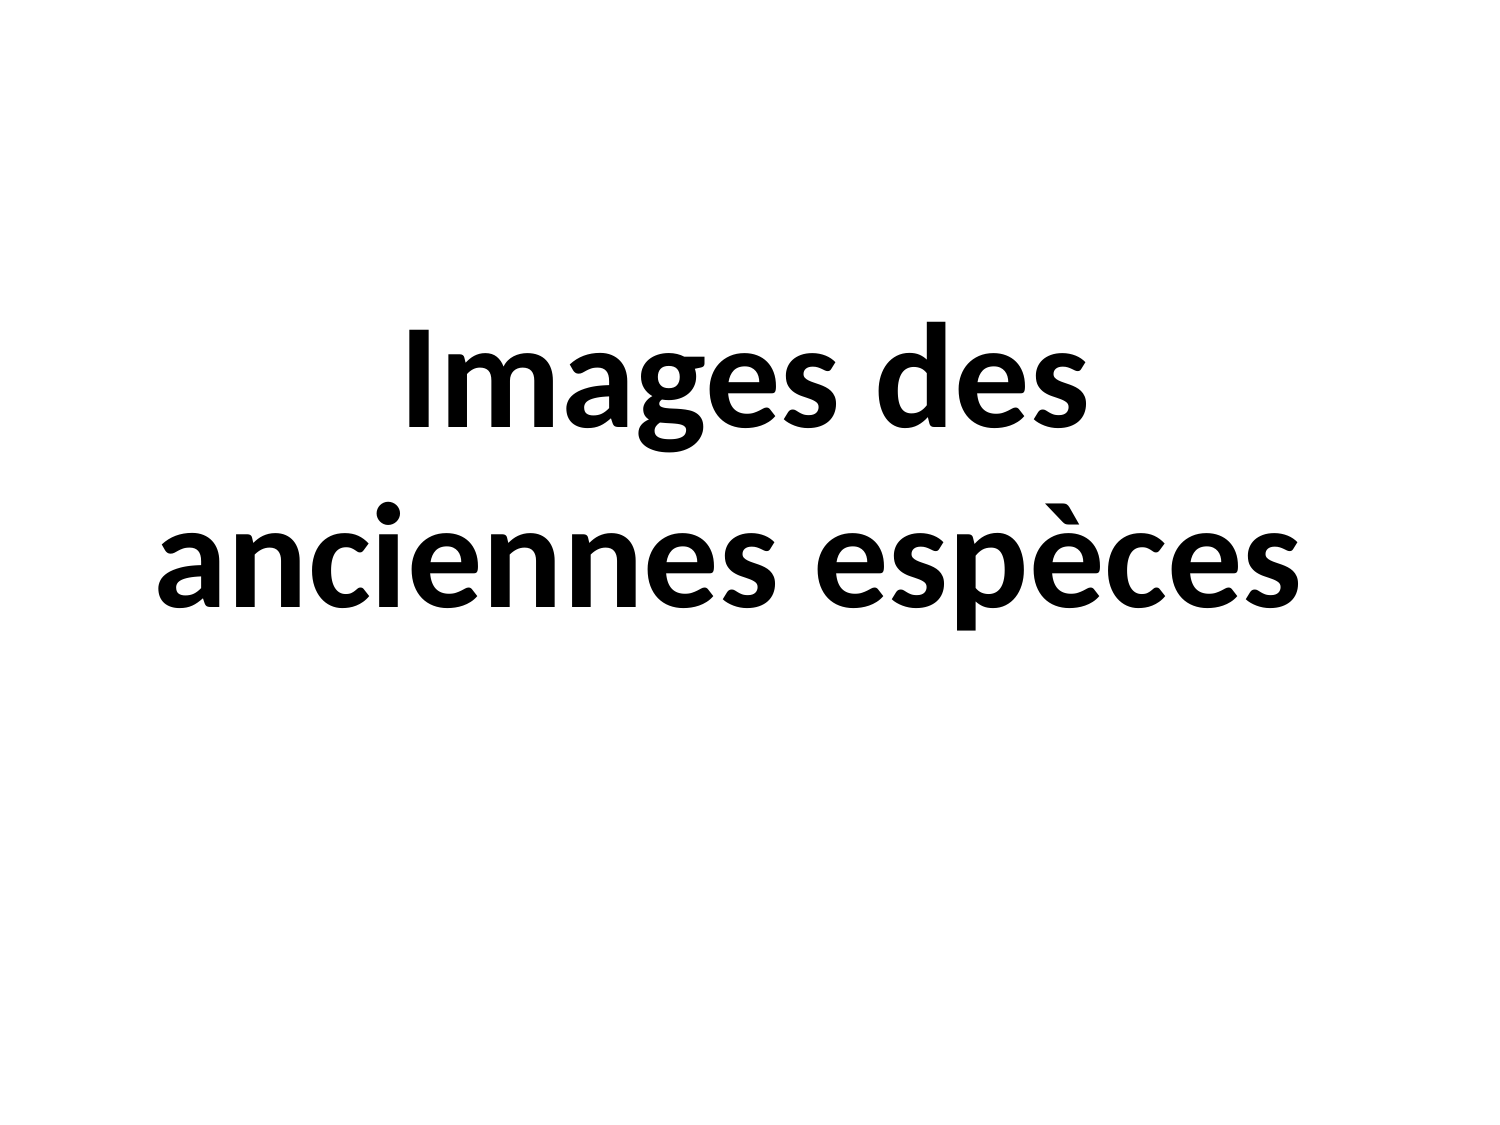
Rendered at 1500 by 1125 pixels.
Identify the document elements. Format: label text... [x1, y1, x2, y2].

title Images des anciennes espѐces [70, 257, 1421, 657]
